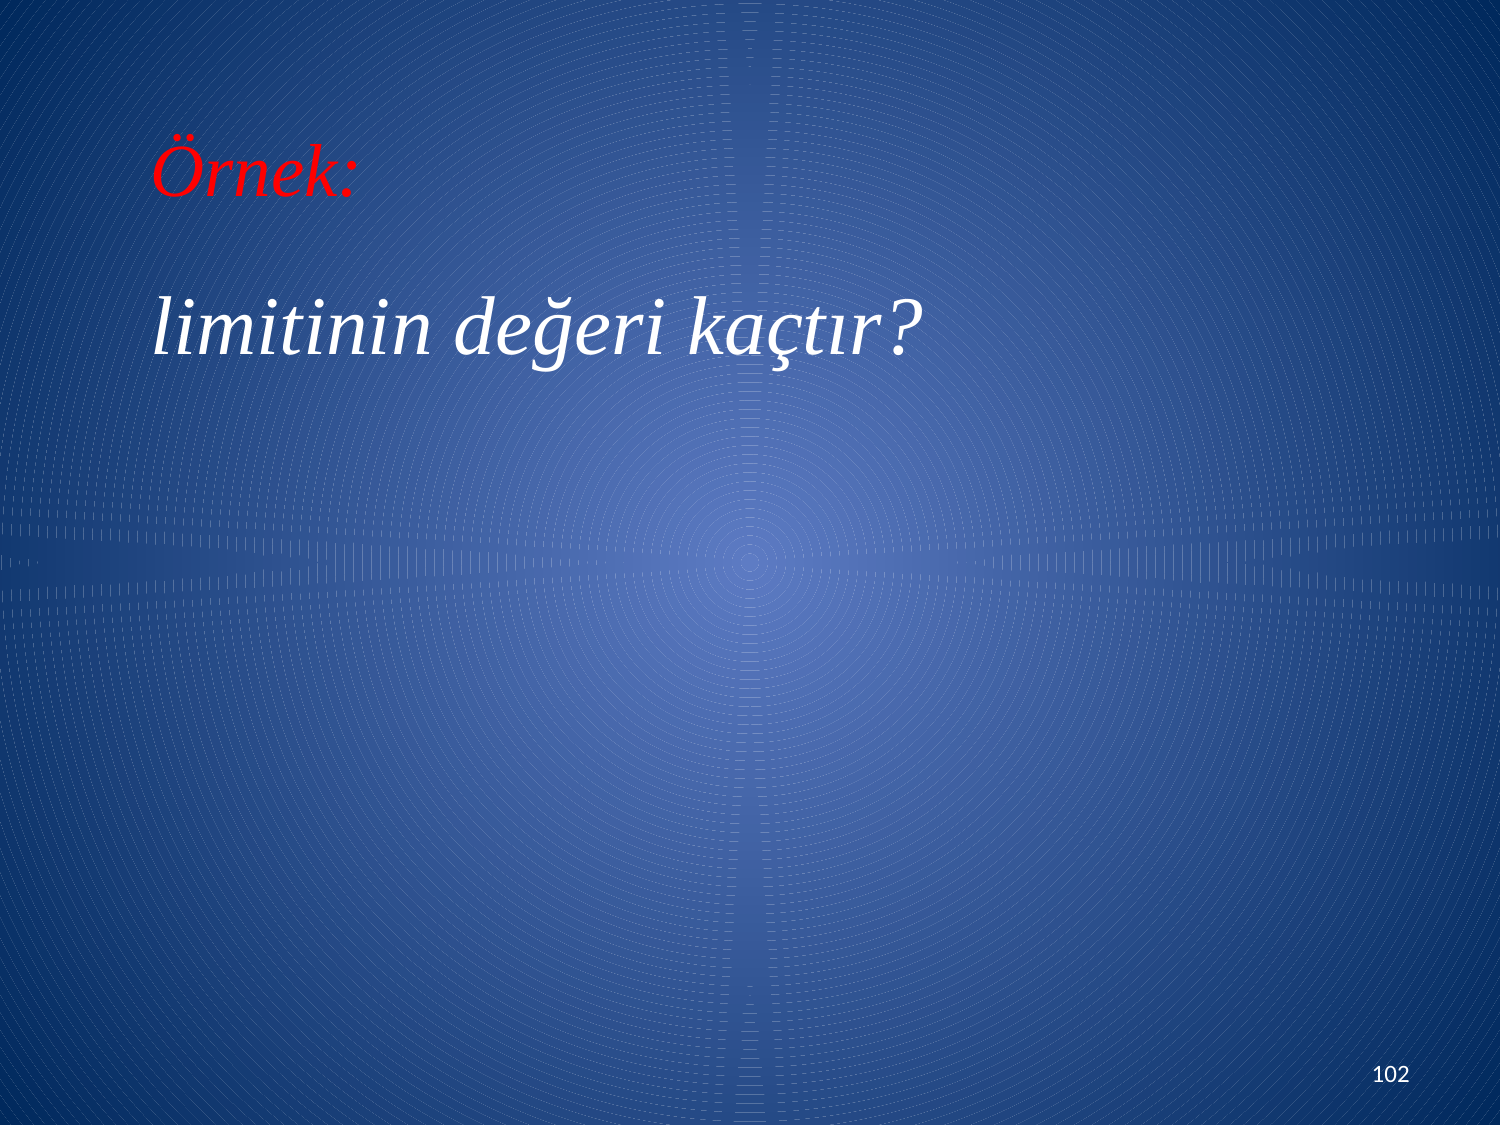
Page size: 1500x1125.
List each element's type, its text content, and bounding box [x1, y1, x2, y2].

slide_number 102 [1074, 1042, 1425, 1103]
